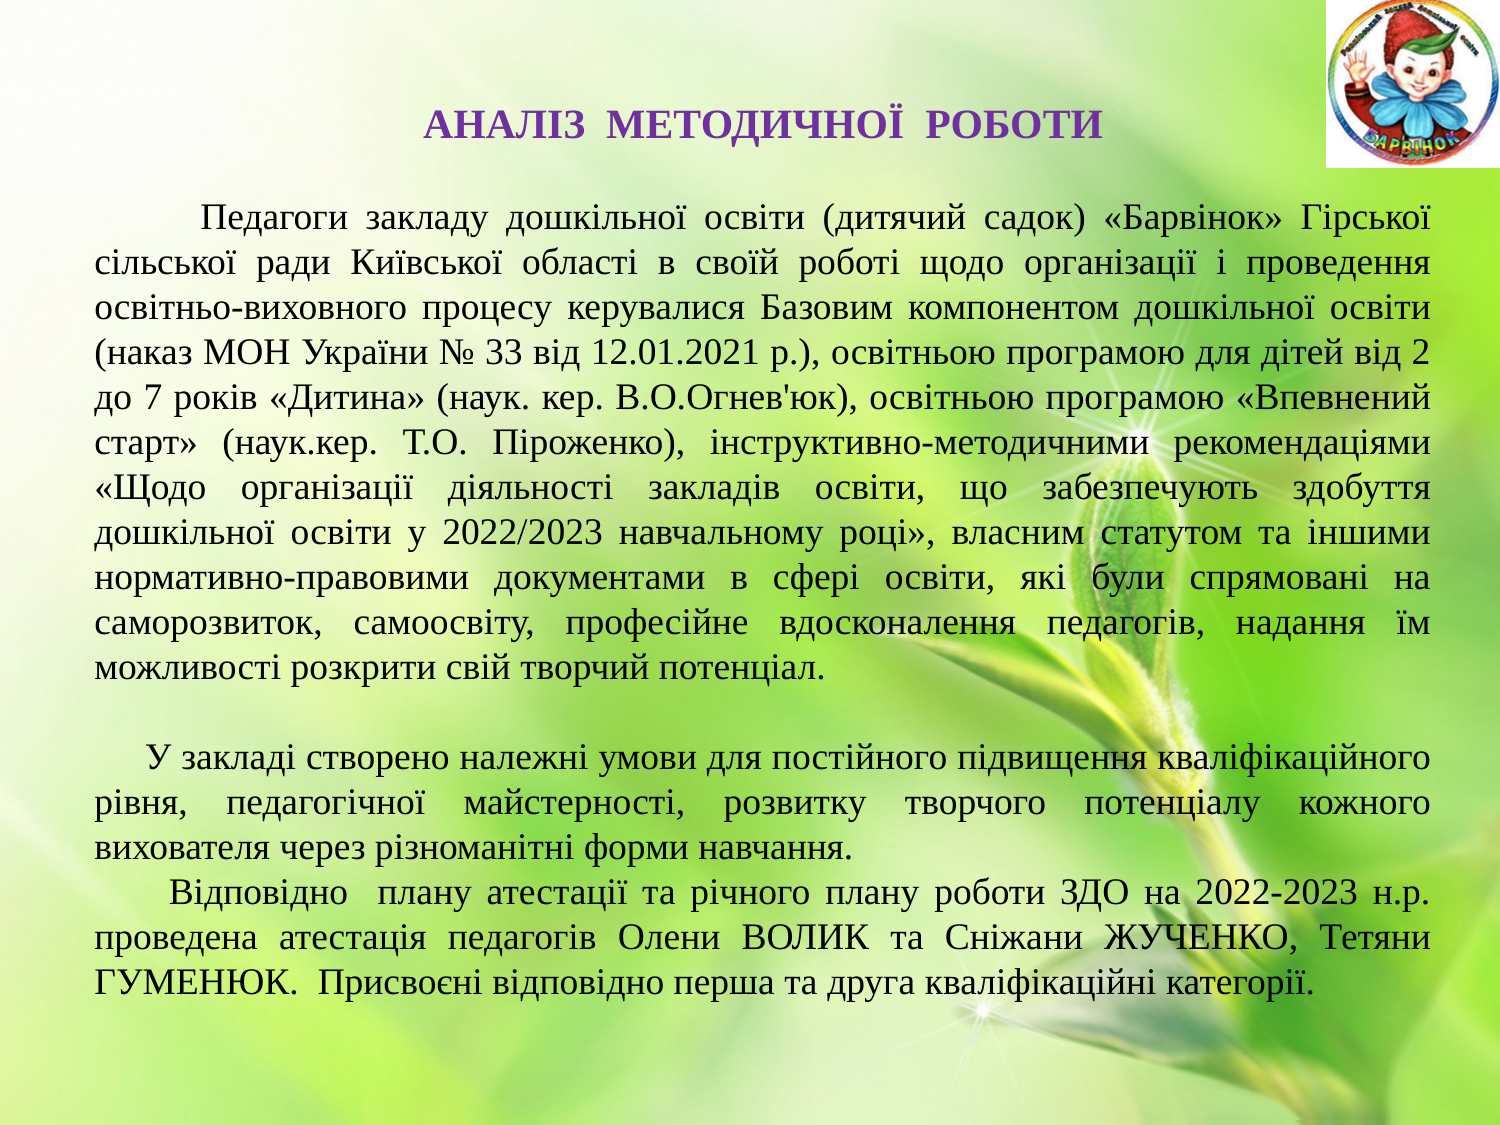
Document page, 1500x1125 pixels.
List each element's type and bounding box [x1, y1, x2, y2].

picture [0, 0, 1500, 1125]
chart [175, 445, 1372, 1032]
